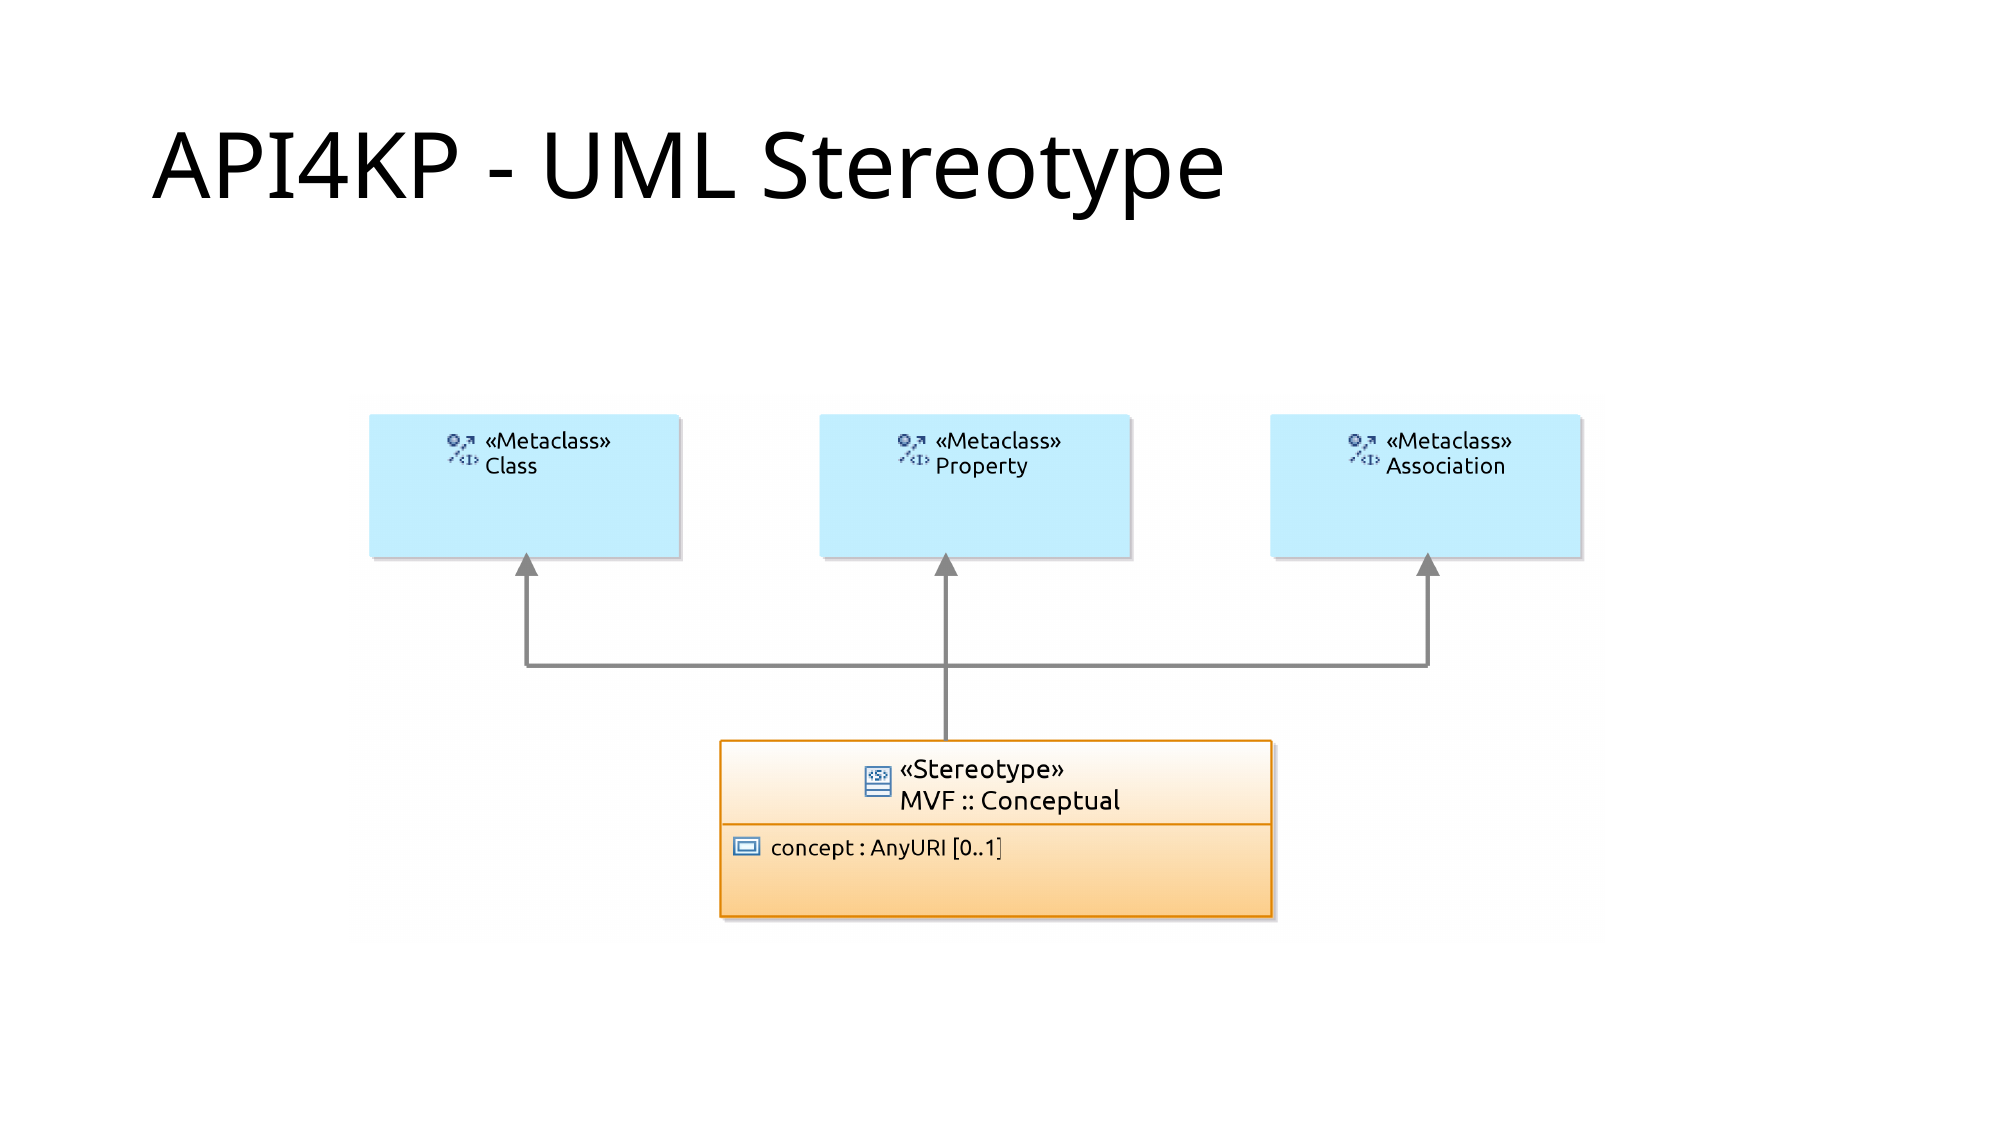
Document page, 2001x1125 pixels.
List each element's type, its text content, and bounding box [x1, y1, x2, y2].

picture [349, 394, 1605, 943]
title API4KP - UML Stereotype [137, 59, 1863, 278]
